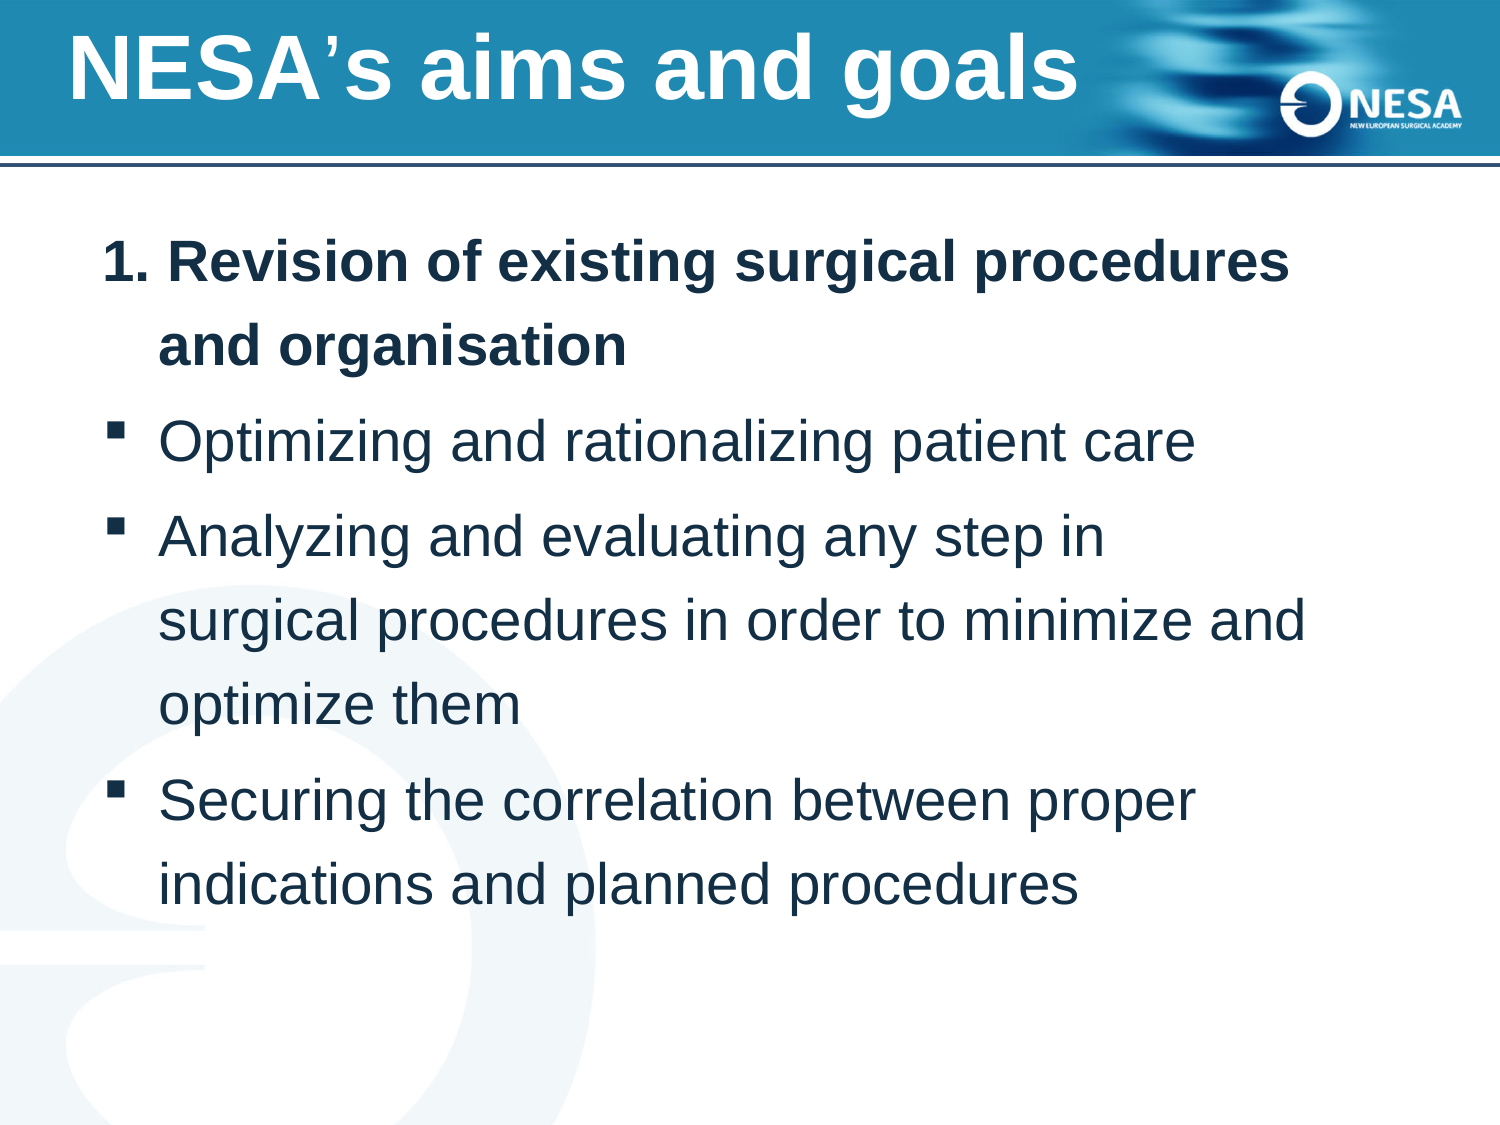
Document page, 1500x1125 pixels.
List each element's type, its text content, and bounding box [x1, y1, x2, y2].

list 1. Revision of existing surgical procedures and organisation Optimizing and rationalizing patient care Analyzing and evaluating any step in surgical procedures in order to minimize and optimize them Securing the correlation between proper indications and planned procedures [87, 149, 1500, 913]
picture [0, 0, 1500, 1125]
title NESA’s aims and goals [0, 0, 1275, 125]
